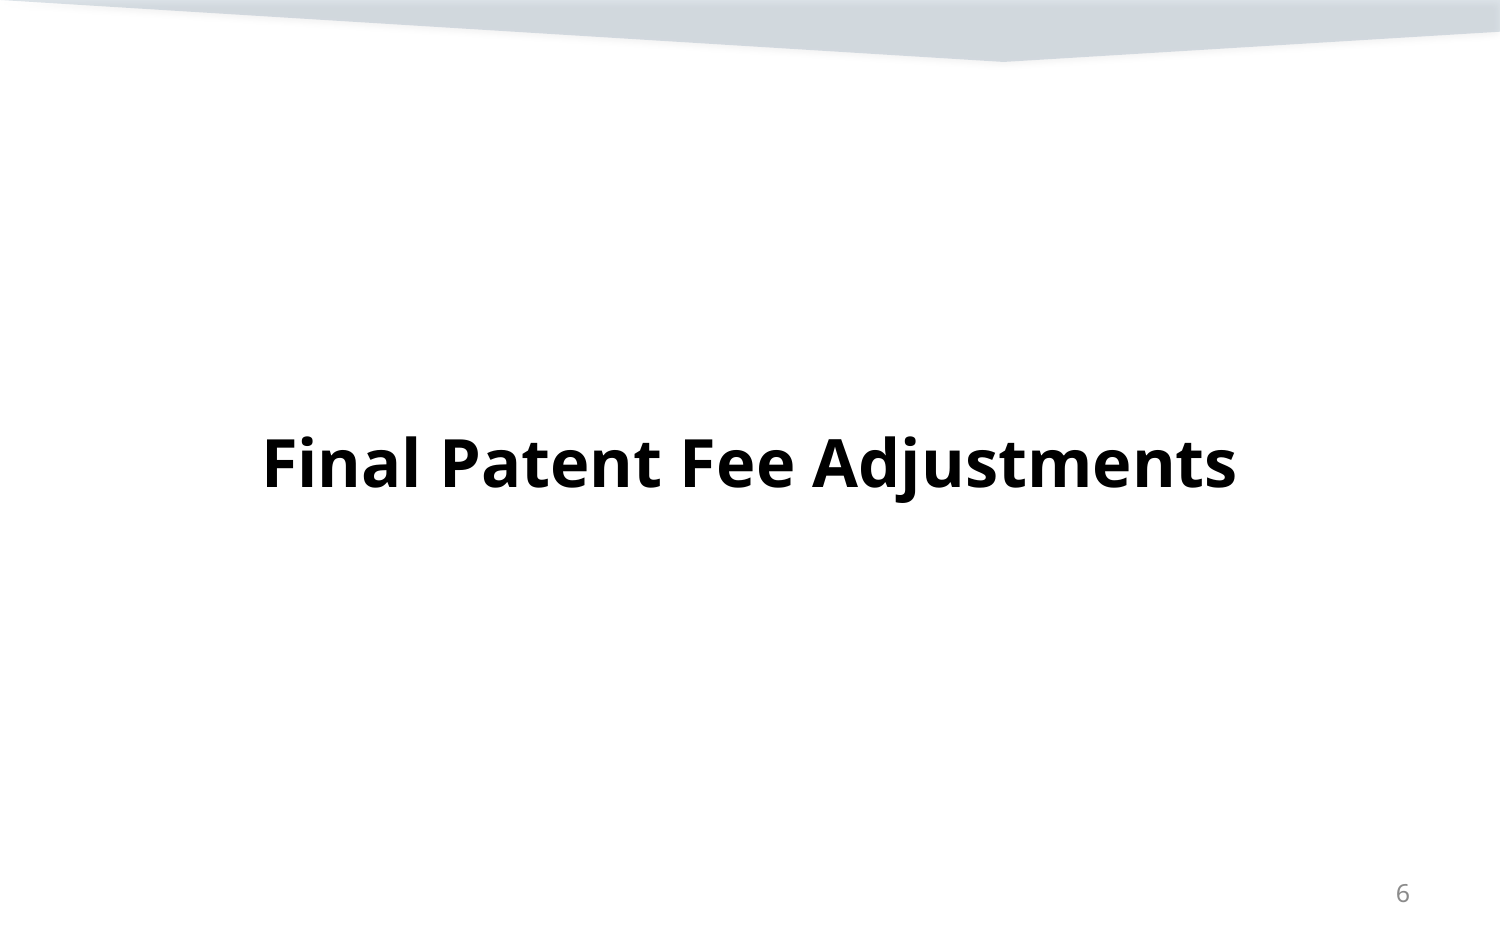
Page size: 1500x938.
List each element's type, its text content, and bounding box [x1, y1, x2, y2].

title Final Patent Fee Adjustments [75, 413, 1425, 520]
slide_number 6 [1074, 869, 1425, 920]
